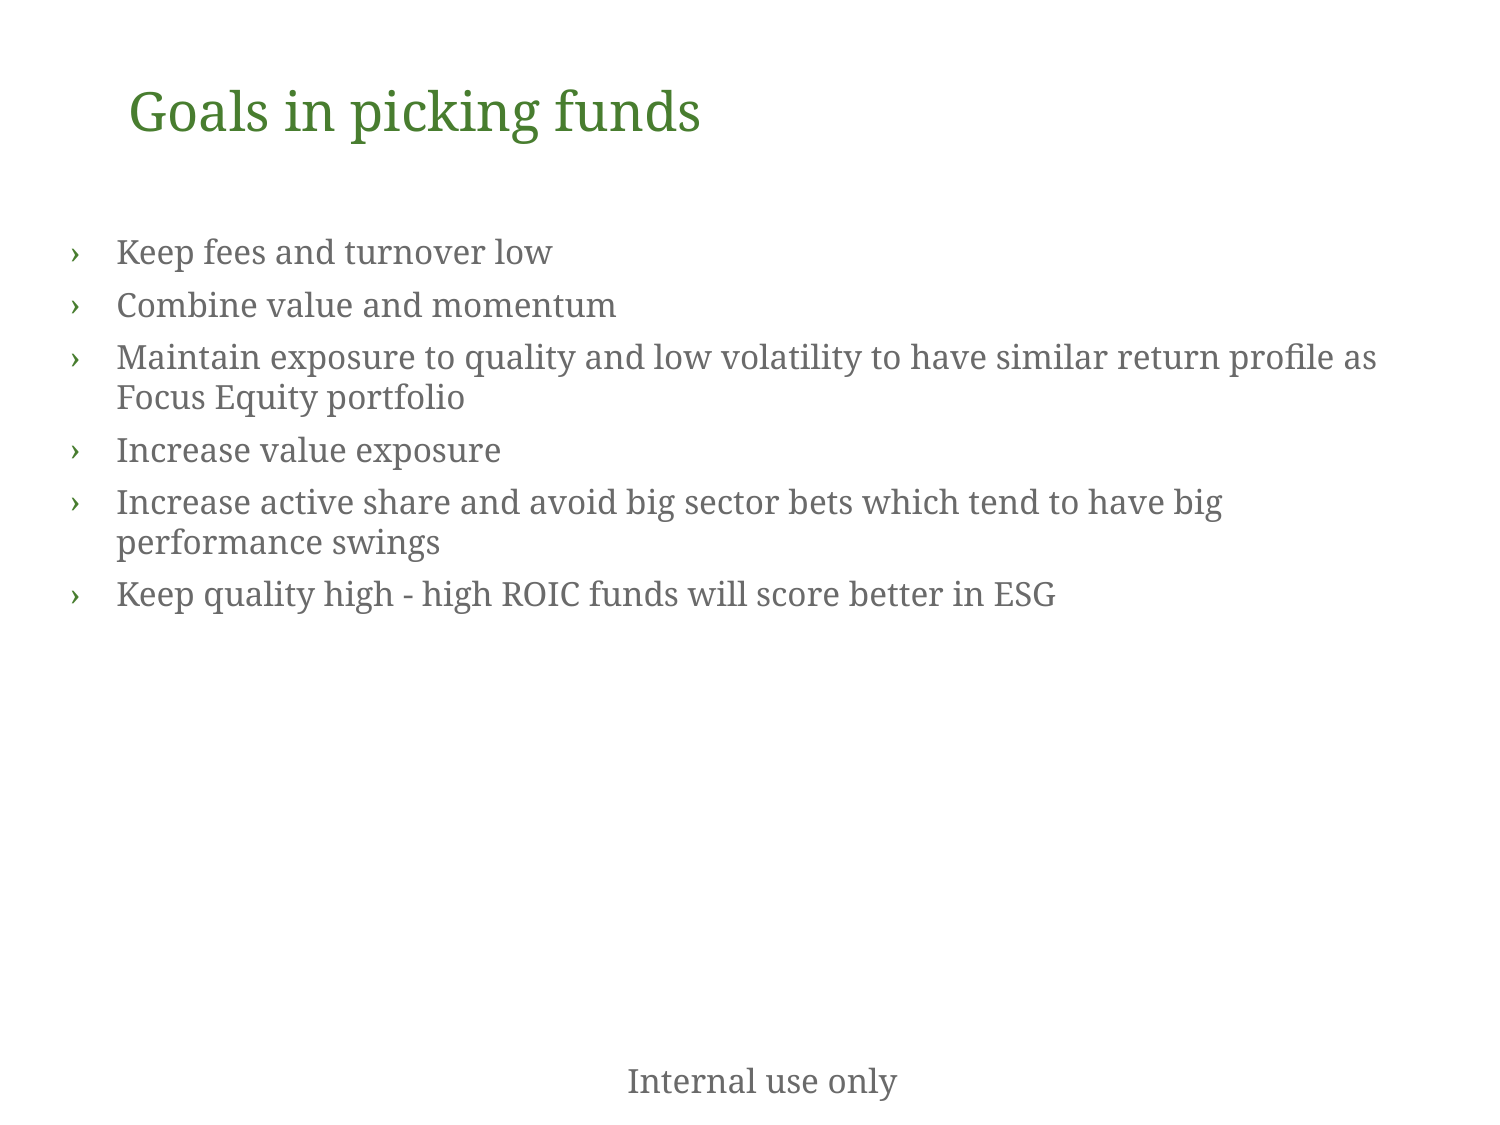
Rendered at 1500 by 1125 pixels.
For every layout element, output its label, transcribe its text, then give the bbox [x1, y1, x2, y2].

text_box Keep fees and turnover low Combine value and momentum Maintain exposure to quality and low volatility to have similar return profile as Focus Equity portfolio Increase value exposure Increase active share and avoid big sector bets which tend to have big performance swings Keep quality high - high ROIC funds will score better in ESG [54, 224, 1426, 674]
text_box Goals in picking funds [114, 70, 1214, 183]
